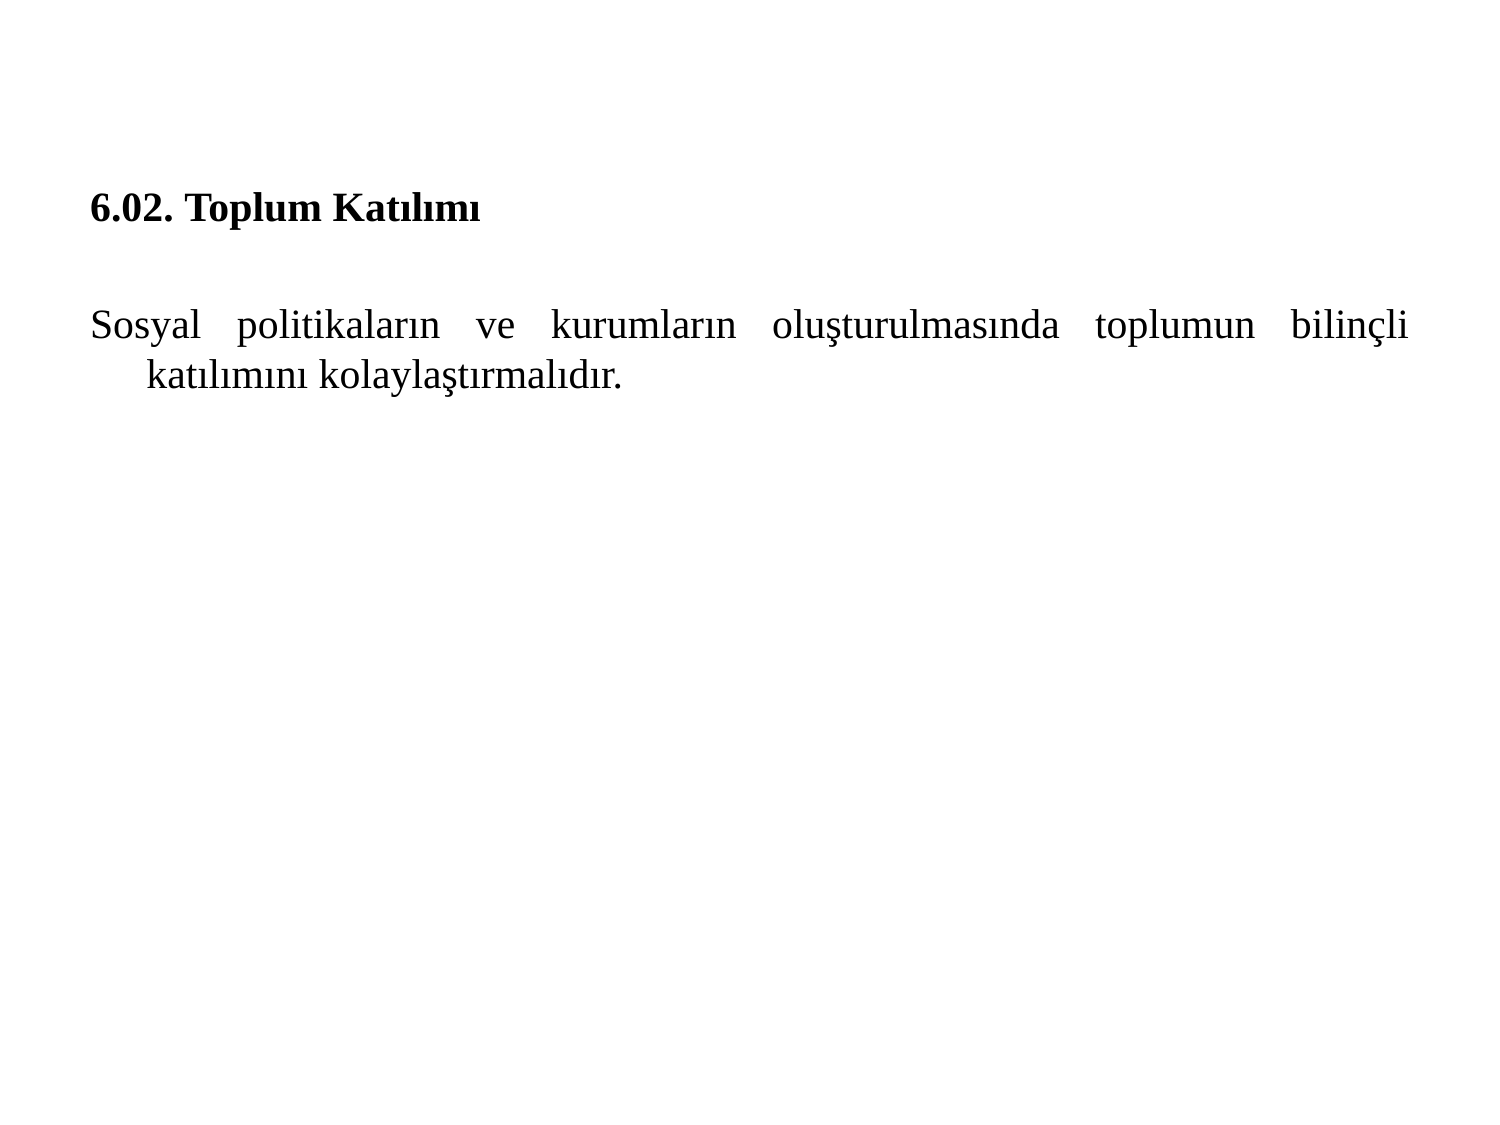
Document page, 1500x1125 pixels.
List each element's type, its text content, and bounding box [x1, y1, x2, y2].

list 6.02. Toplum Katılımı Sosyal politikaların ve kurumların oluşturulmasında toplumun bilinçli katılımını kolaylaştırmalıdır. [75, 172, 1425, 1005]
